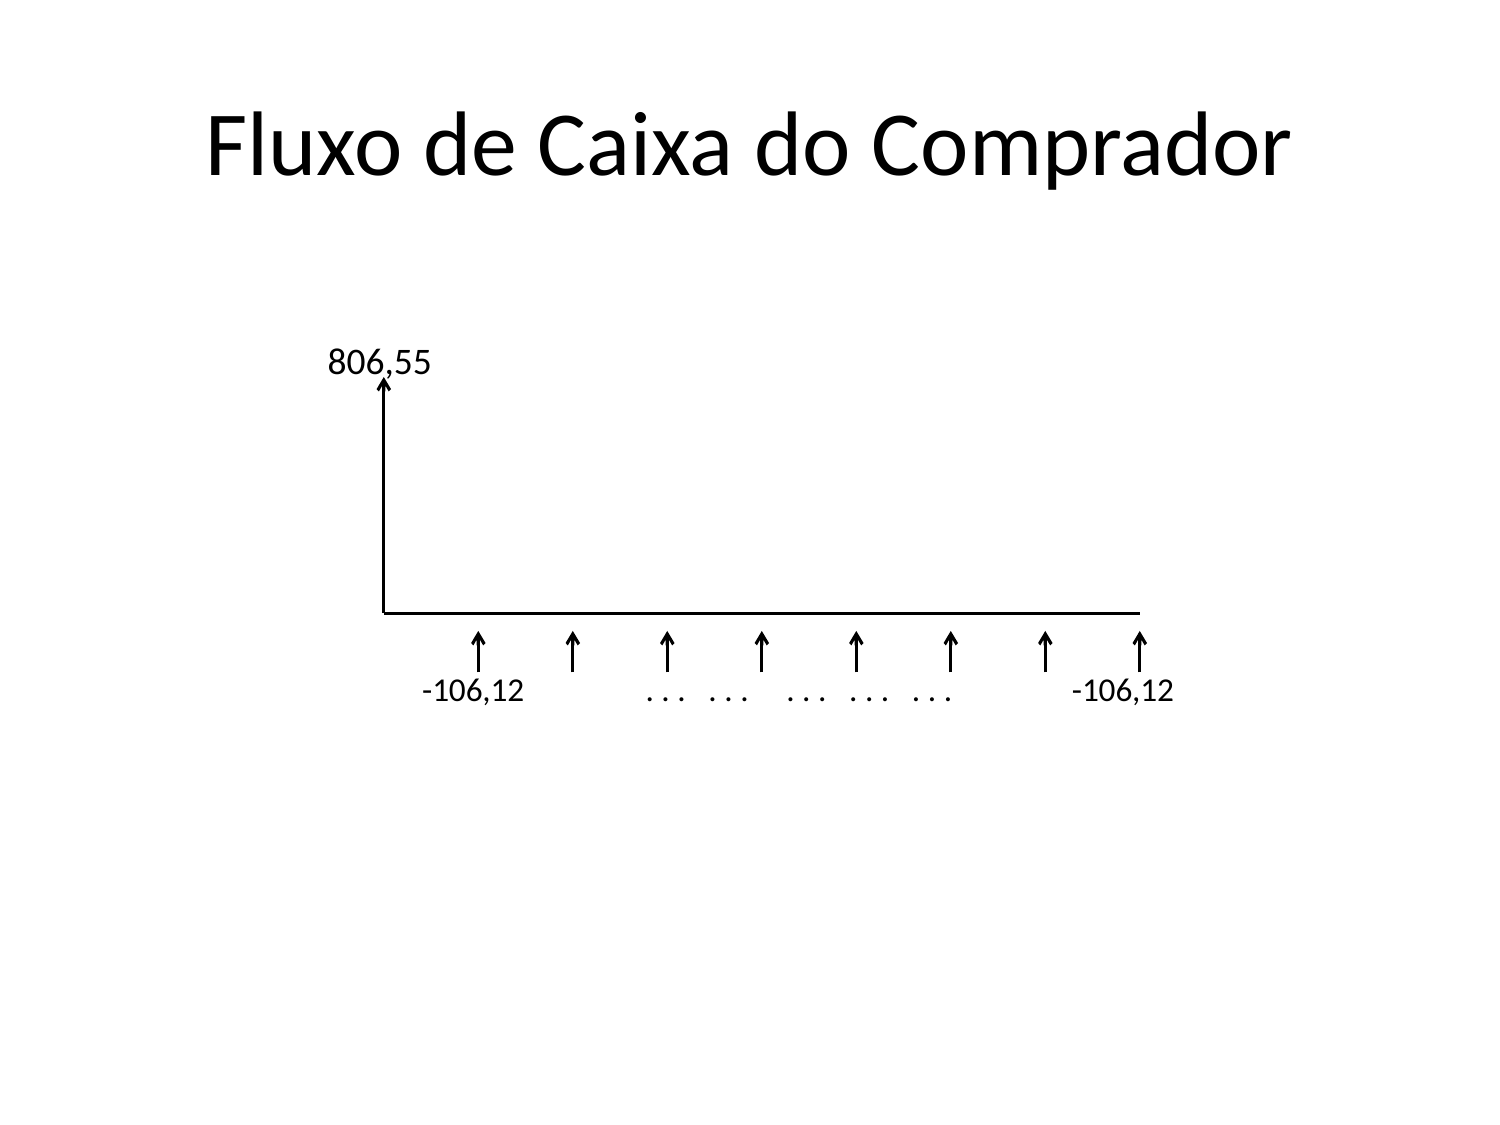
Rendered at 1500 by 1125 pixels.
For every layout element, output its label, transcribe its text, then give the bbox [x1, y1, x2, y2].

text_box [312, 329, 1211, 717]
title Fluxo de Caixa do Comprador [75, 45, 1425, 233]
